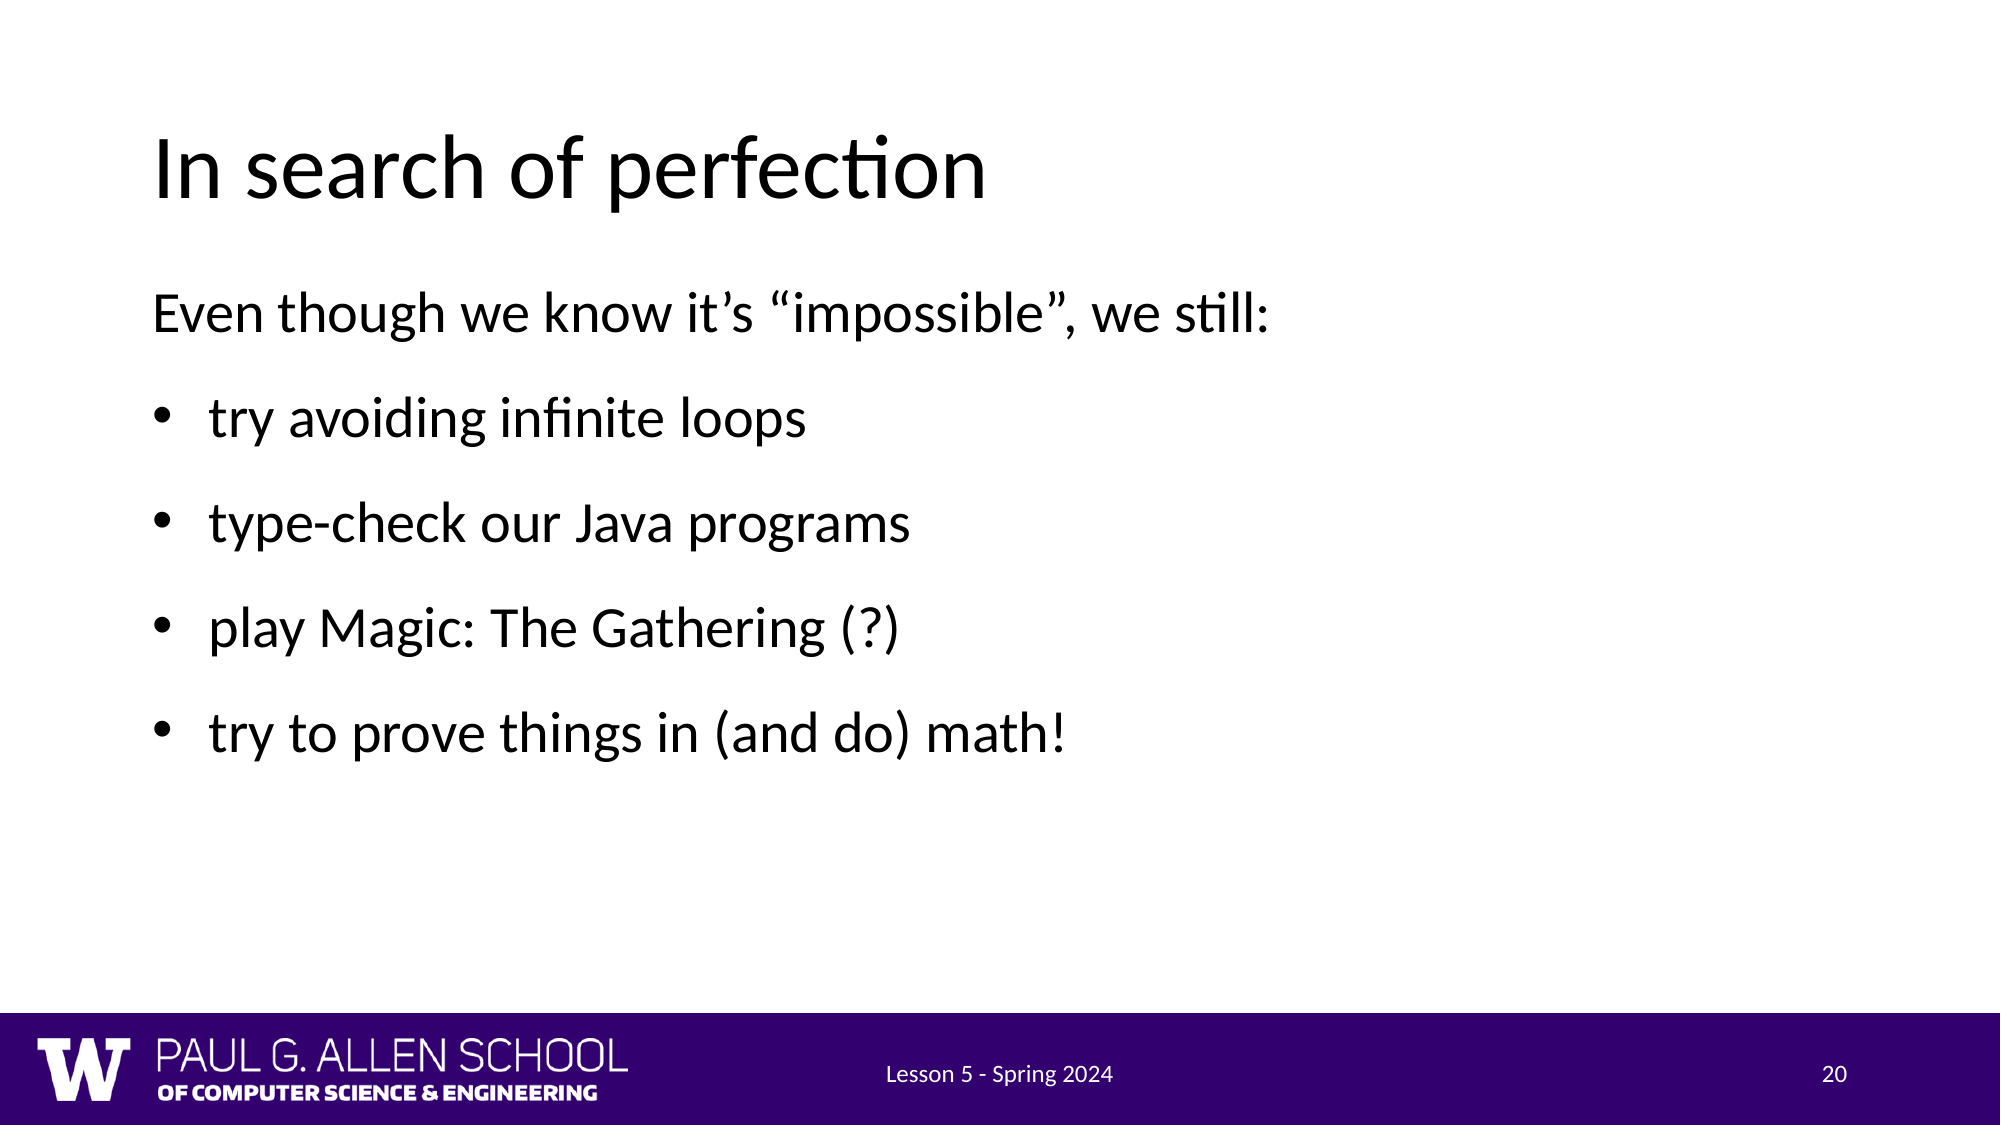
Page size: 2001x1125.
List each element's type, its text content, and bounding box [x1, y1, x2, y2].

list Even though we know it’s “impossible”, we still: try avoiding infinite loops type-check our Java programs play Magic: The Gathering (?) try to prove things in (and do) math! [137, 253, 1820, 964]
picture [0, 1013, 2000, 1125]
footer Lesson 5 - Spring 2024 [662, 1042, 1338, 1103]
slide_number 20 [1412, 1042, 1863, 1103]
title In search of perfection [137, 59, 1863, 278]
